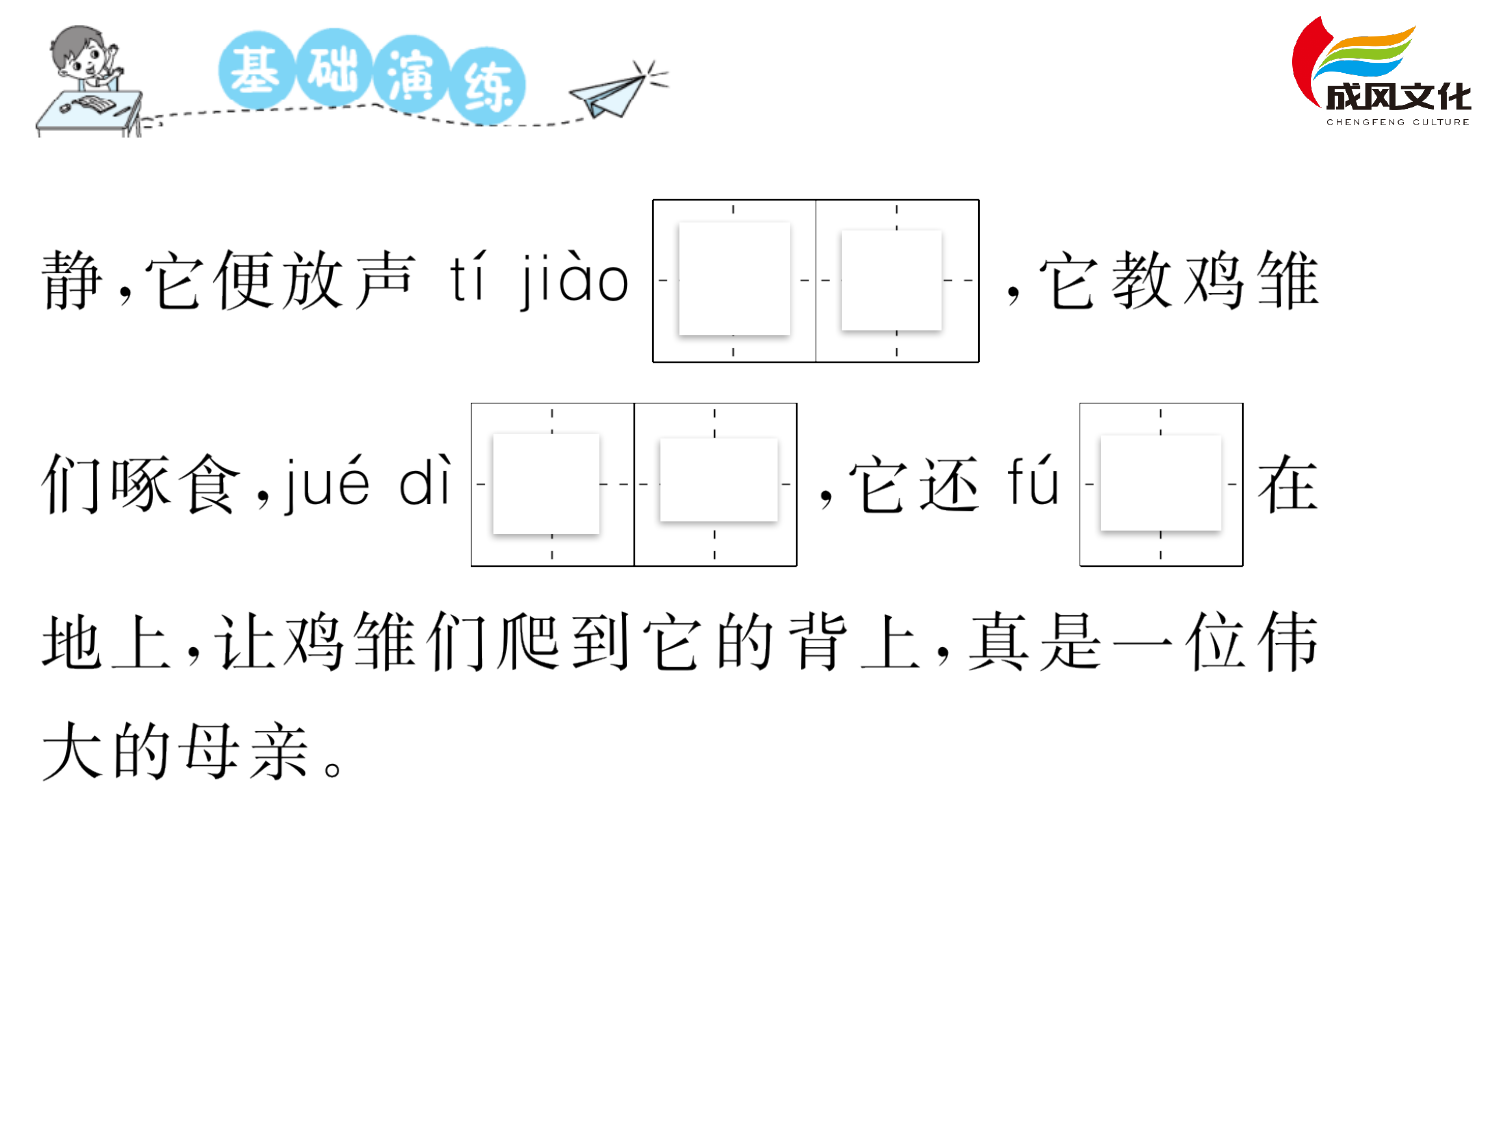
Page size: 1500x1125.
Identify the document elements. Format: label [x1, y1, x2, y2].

picture [35, 176, 1453, 794]
picture [29, 10, 680, 149]
picture [1281, 0, 1489, 136]
